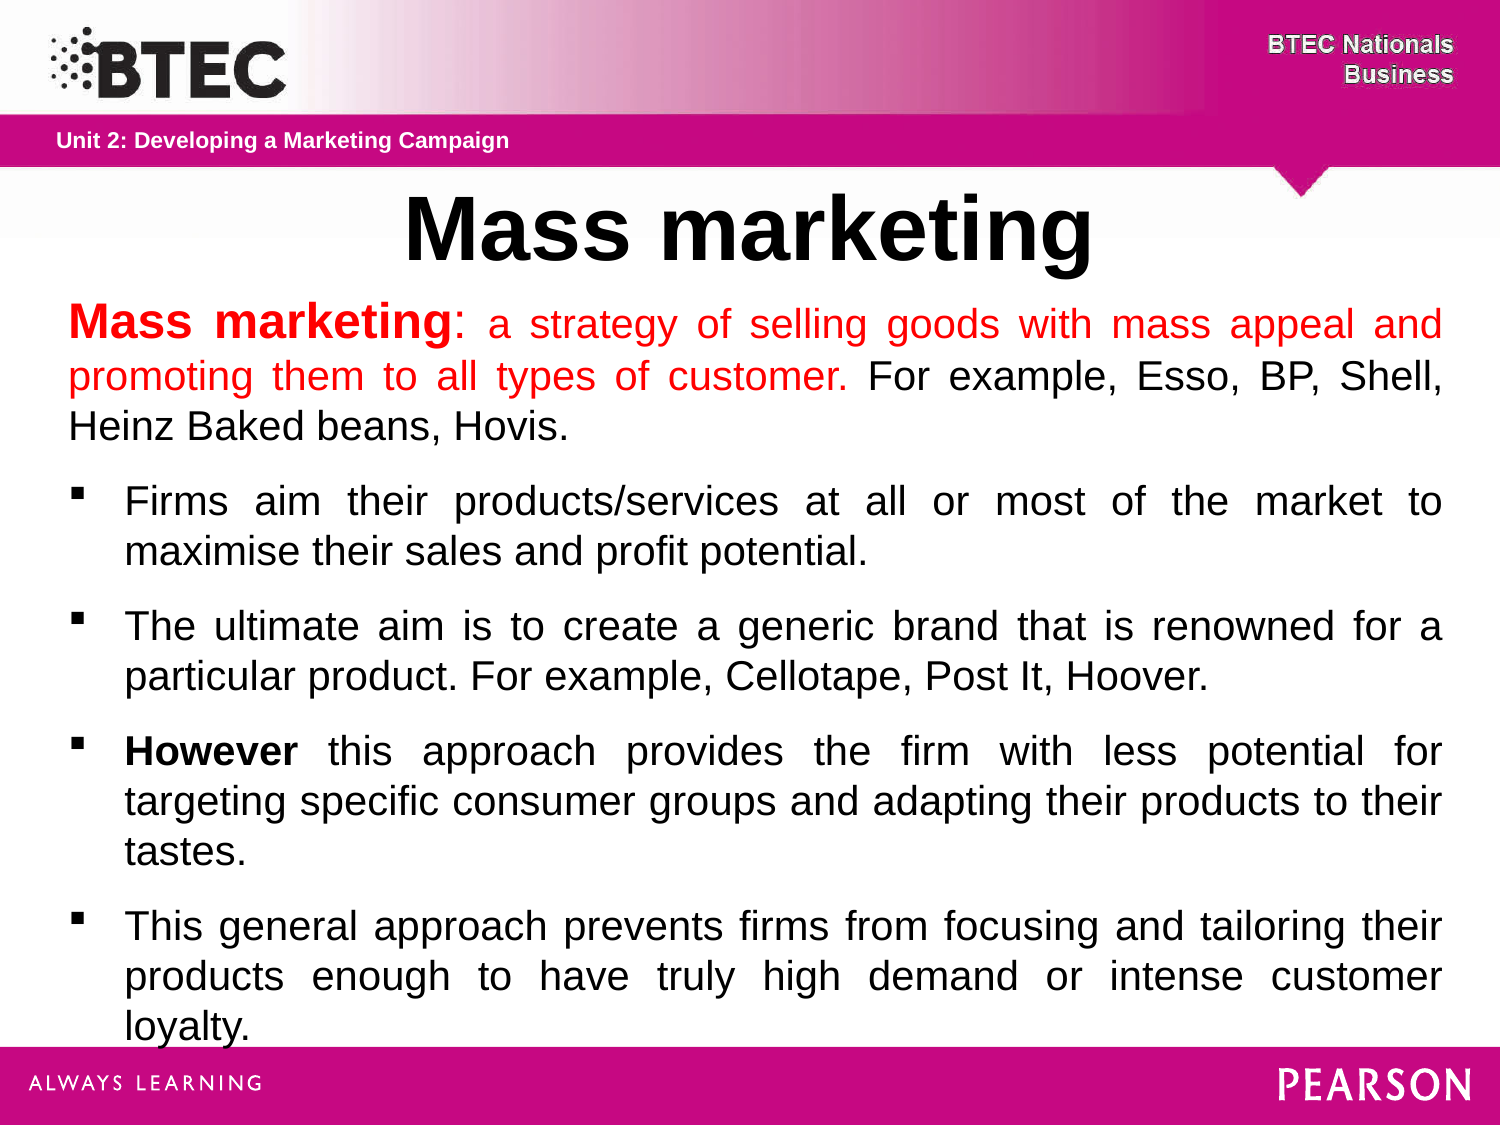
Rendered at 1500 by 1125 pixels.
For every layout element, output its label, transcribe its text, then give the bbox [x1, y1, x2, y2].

title Mass marketing [75, 152, 1425, 281]
picture [382, 138, 387, 146]
list Mass marketing: a strategy of selling goods with mass appeal and promoting them to all types of customer. For example, Esso, BP, Shell, Heinz Baked beans, Hovis. Firms aim their products/services at all or most of the market to maximise their sales and profit potential. The ultimate aim is to create a generic brand that is renowned for a particular product. For example, Cellotape, Post It, Hoover. However this approach provides the firm with less potential for targeting specific consumer groups and adapting their products to their tastes. This general approach prevents firms from focusing and tailoring their products enough to have truly high demand or intense customer loyalty. [53, 281, 1459, 1085]
picture [485, 138, 490, 146]
picture [453, 138, 458, 146]
picture [214, 138, 219, 146]
picture [0, 0, 1500, 238]
picture [247, 138, 252, 146]
